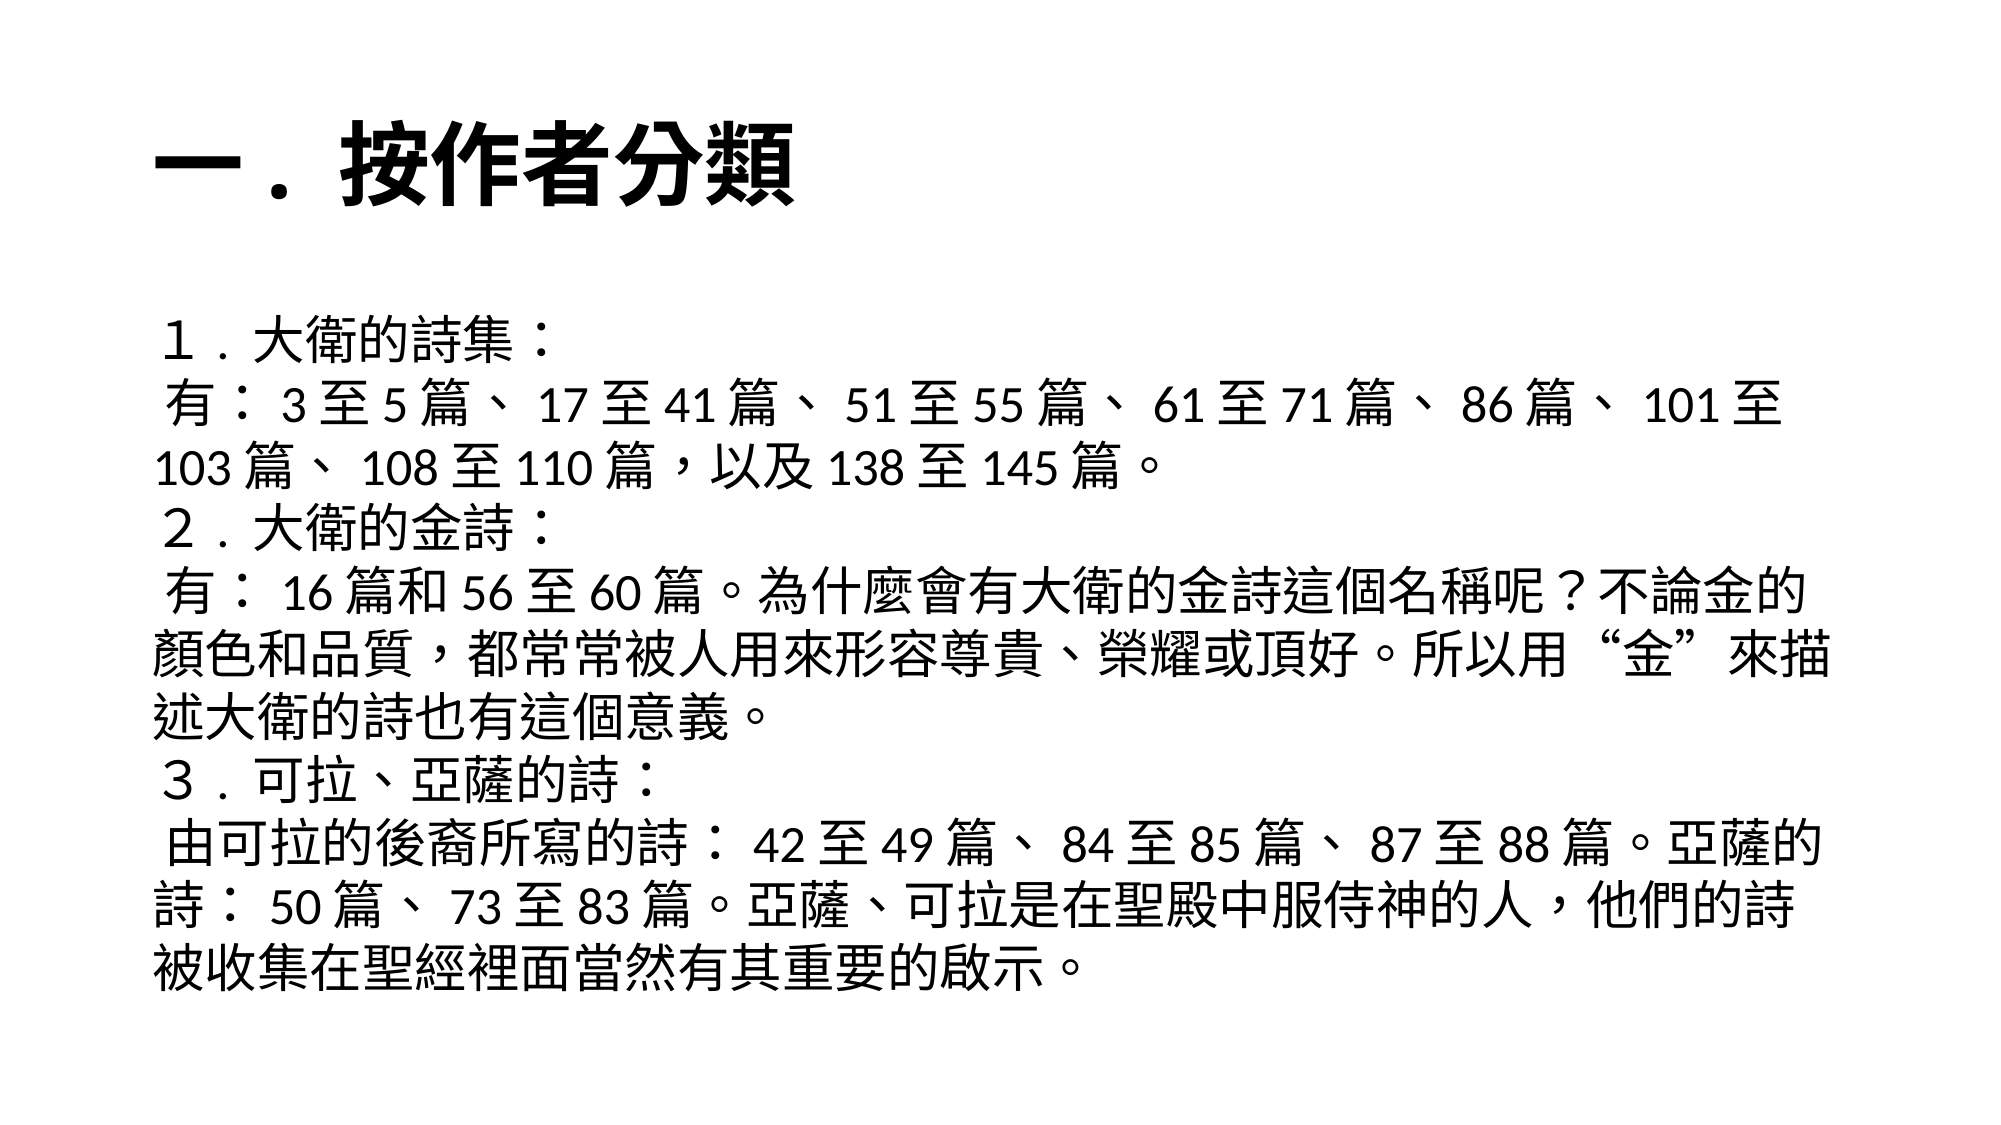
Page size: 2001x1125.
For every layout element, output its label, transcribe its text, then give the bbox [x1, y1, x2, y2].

list １. 大衛的詩集： 有：3至5篇、17至41篇、51至55篇、61至71篇、86篇、101至103篇、108至110篇，以及138至145篇。 ２. 大衛的金詩： 有：16篇和56至60篇。為什麼會有大衛的金詩這個名稱呢？不論金的顏色和品質，都常常被人用來形容尊貴、榮耀或頂好。所以用“金”來描述大衛的詩也有這個意義。 ３. 可拉、亞薩的詩： 由可拉的後裔所寫的詩：42至49篇、84至85篇、87至88篇。亞薩的詩：50篇、73至83篇。亞薩、可拉是在聖殿中服侍神的人，他們的詩被收集在聖經裡面當然有其重要的啟示。 [137, 299, 1863, 1014]
title 一. 按作者分類 [137, 59, 1863, 278]
